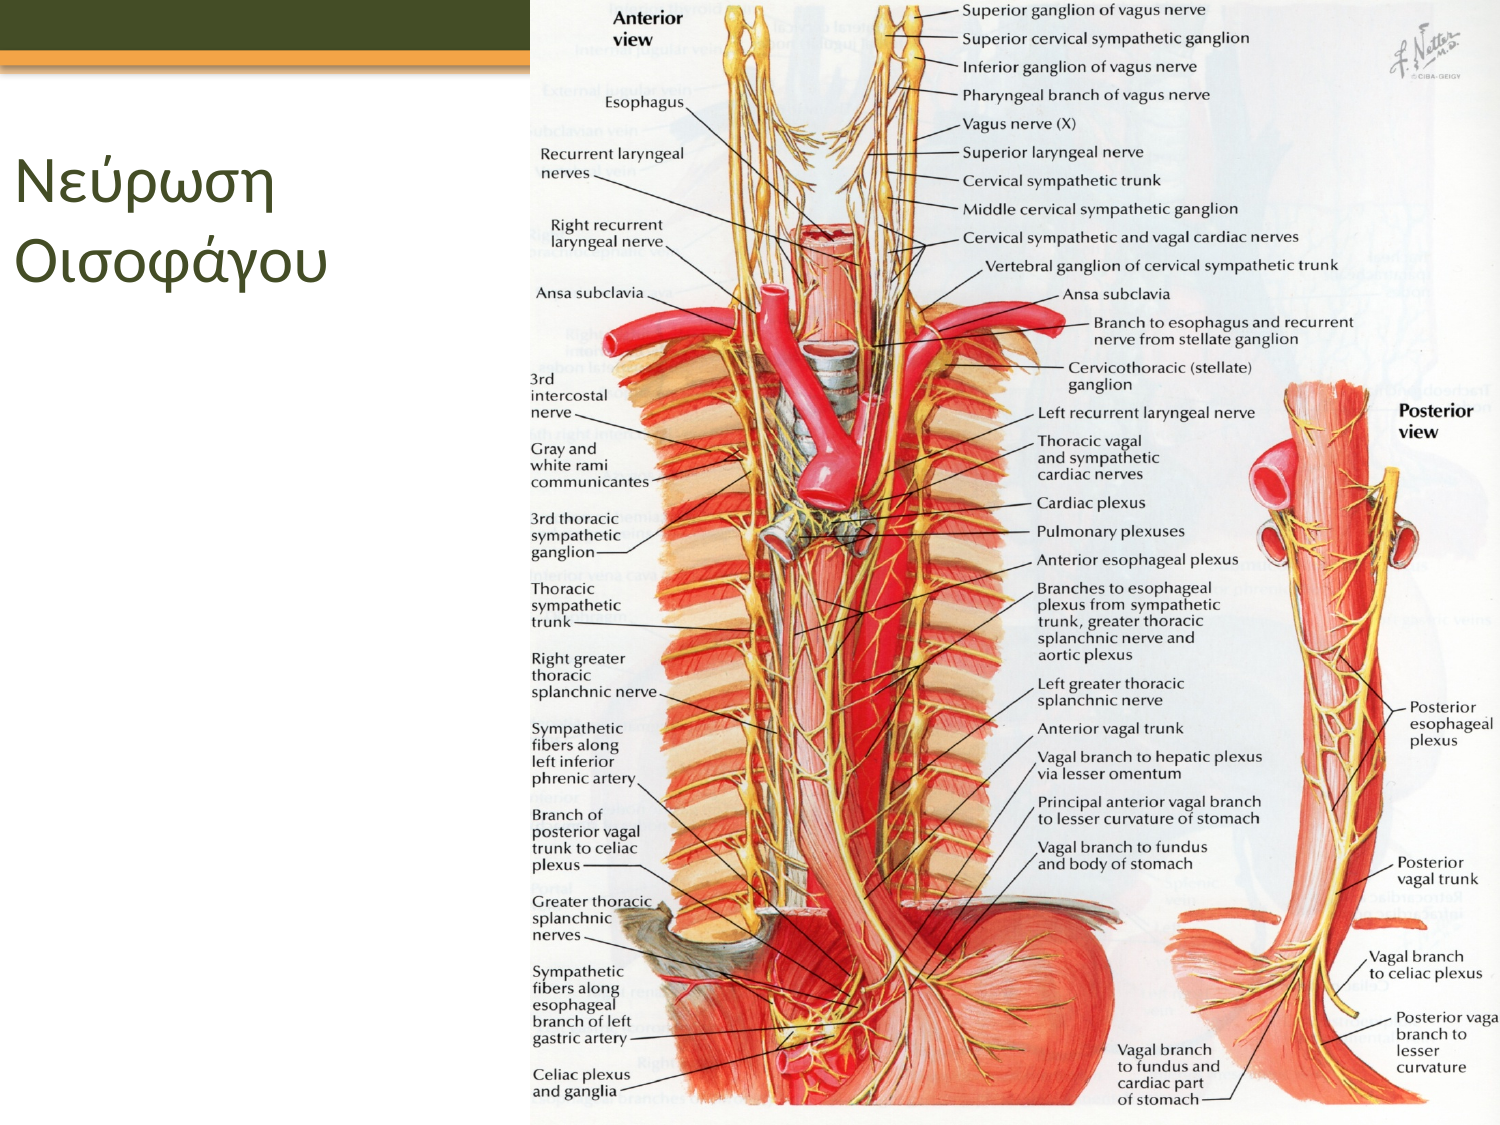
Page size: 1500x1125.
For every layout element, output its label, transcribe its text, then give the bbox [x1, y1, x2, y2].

picture [530, 0, 1500, 1125]
title Νεύρωση Οισοφάγου [0, 45, 525, 387]
